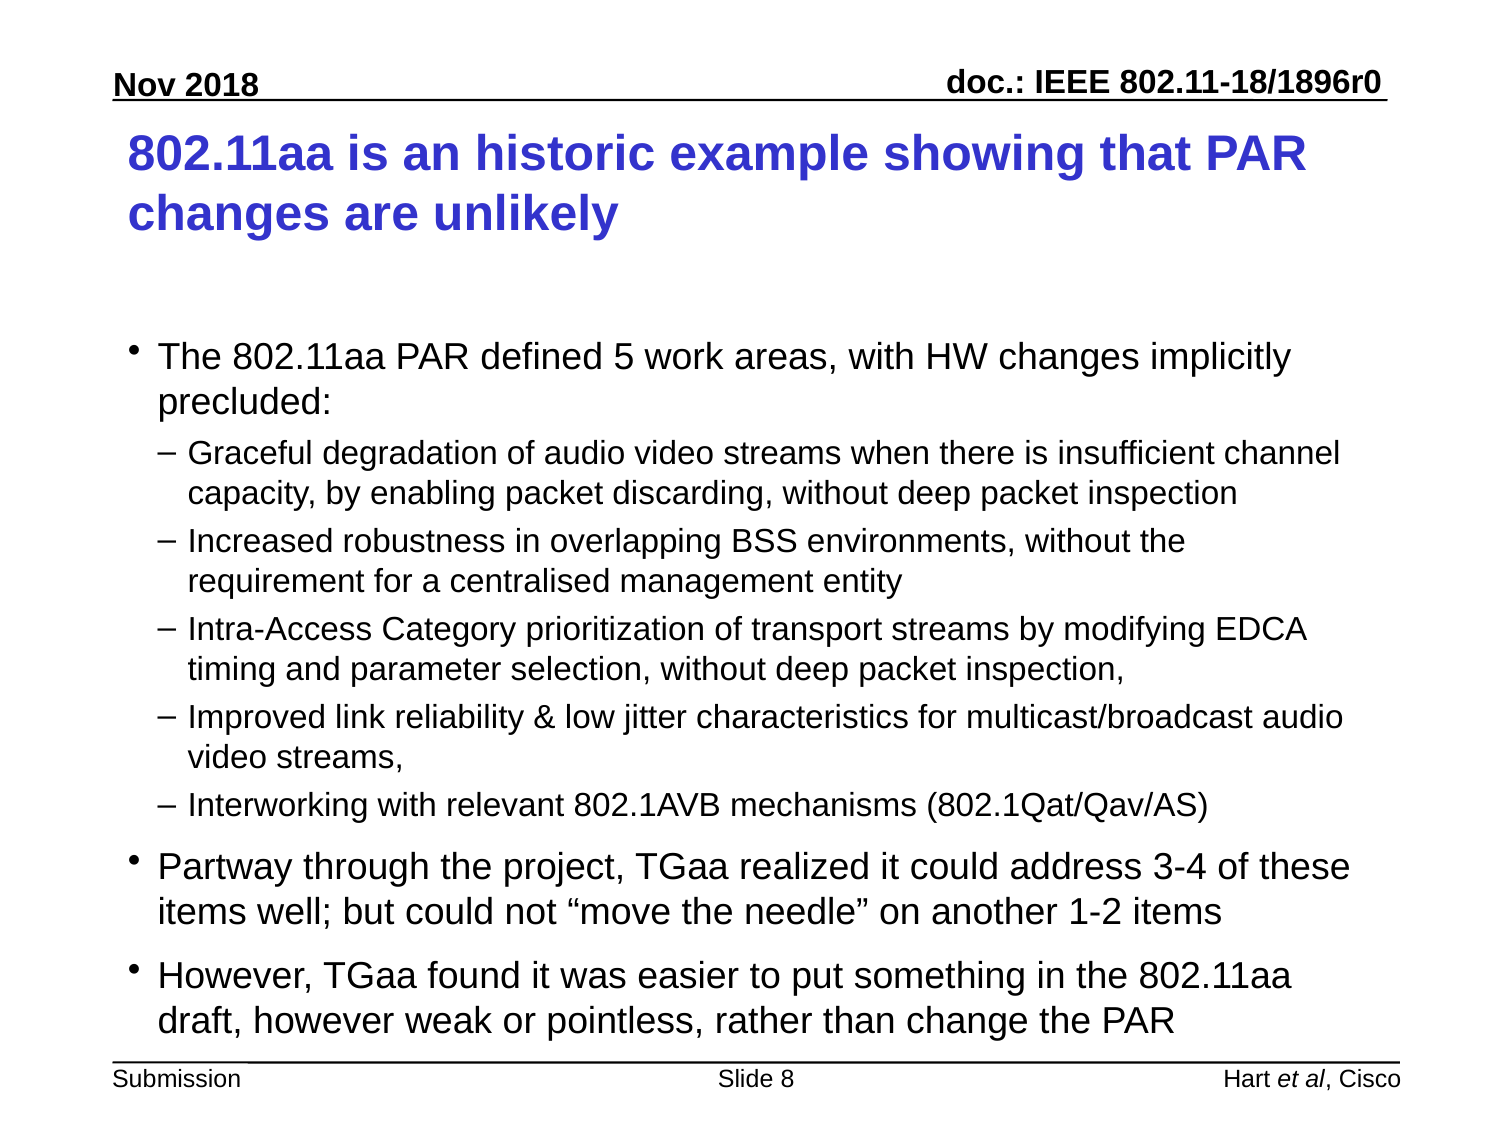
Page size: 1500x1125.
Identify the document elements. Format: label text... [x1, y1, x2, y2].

footer Hart et al, Cisco [1221, 1061, 1402, 1093]
list The 802.11aa PAR defined 5 work areas, with HW changes implicitly precluded: Graceful degradation of audio video streams when there is insufficient channel capacity, by enabling packet discarding, without deep packet inspection Increased robustness in overlapping BSS environments, without the requirement for a centralised management entity Intra-Access Category prioritization of transport streams by modifying EDCA timing and parameter selection, without deep packet inspection, Improved link reliability & low jitter characteristics for multicast/broadcast audio video streams, Interworking with relevant 802.1AVB mechanisms (802.1Qat/Qav/AS) Partway through the project, TGaa realized it could address 3-4 of these items well; but could not “move the needle” on another 1-2 items However, TGaa found it was easier to put something in the 802.11aa draft, however weak or pointless, rather than change the PAR [112, 324, 1388, 1000]
slide_number Slide 8 [709, 1061, 803, 1093]
title 802.11aa is an historic example showing that PAR changes are unlikely [112, 112, 1388, 288]
